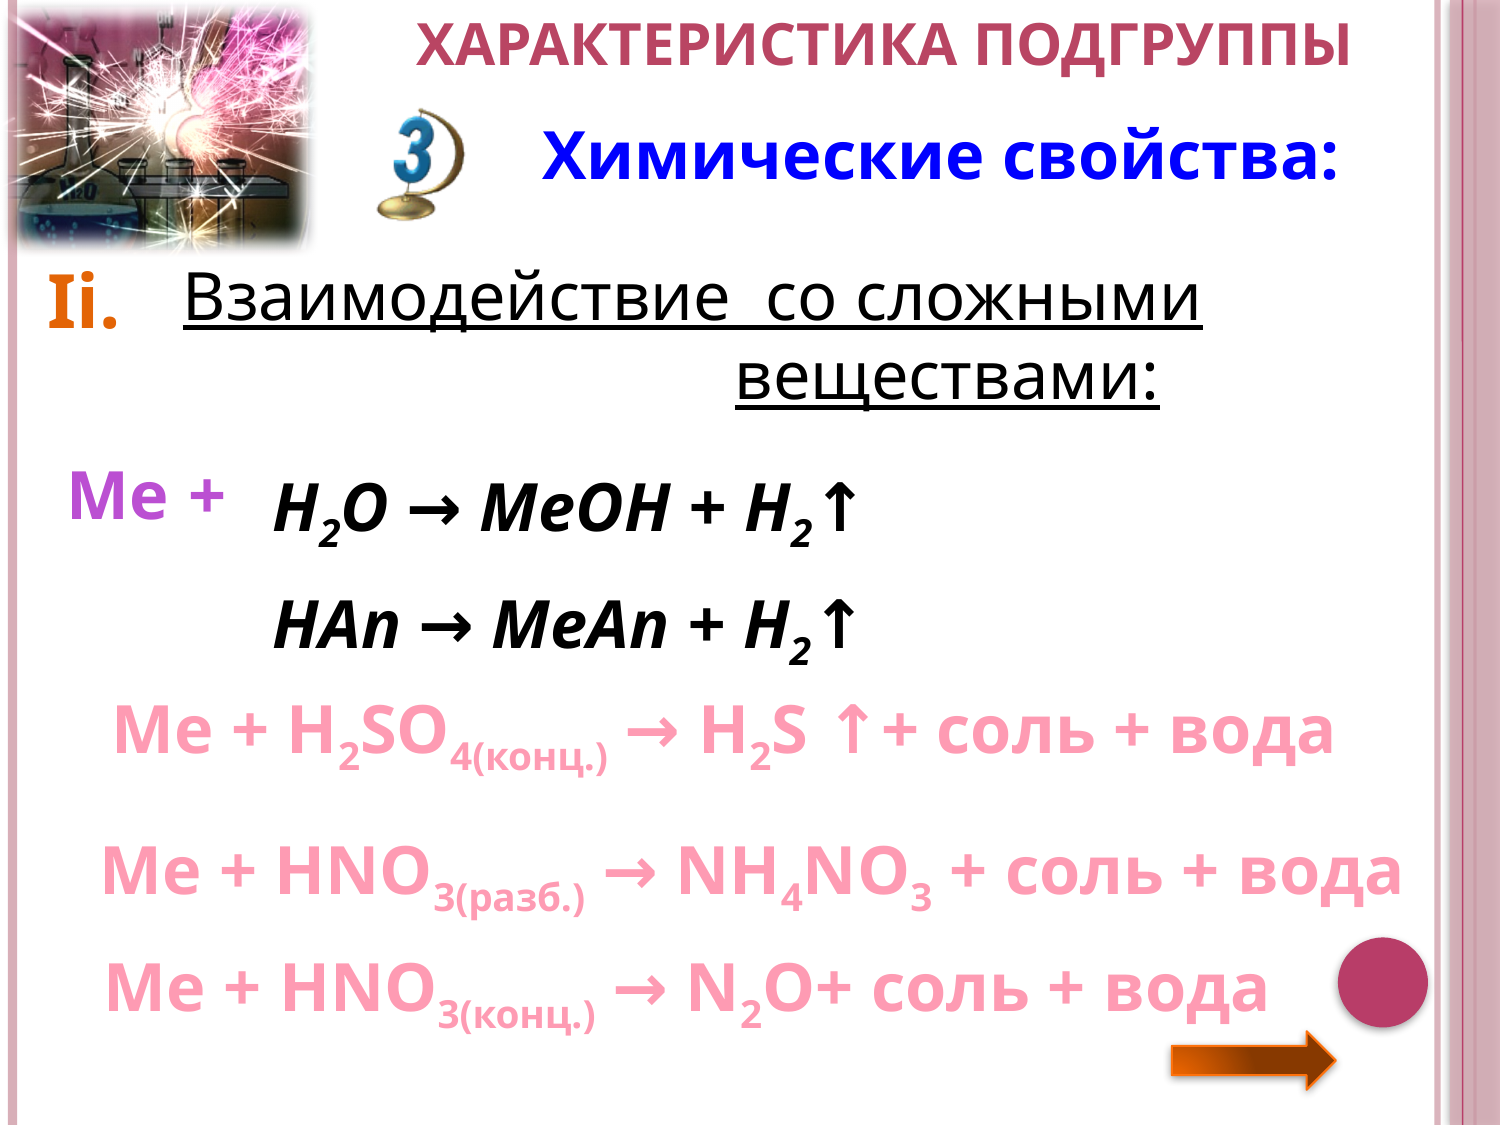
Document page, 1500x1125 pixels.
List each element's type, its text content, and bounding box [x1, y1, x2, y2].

text_box [1170, 1030, 1337, 1091]
picture [374, 104, 470, 224]
text_box Химические свойства: [527, 105, 1356, 201]
picture [0, 0, 320, 259]
text_box Ме + [50, 445, 243, 541]
text_box Н2О → MeОH + Н2↑ [257, 457, 973, 574]
text_box Ме + НNO3(конц.) → N2O+ соль + вода [88, 937, 1286, 1044]
text_box НAn → MeAn + Н2↑ [257, 574, 973, 679]
text_box Ме + НNO3(разб.) → NН4NO3 + соль + вода [84, 820, 1421, 927]
text_box Ii. [32, 268, 146, 351]
text_box Взаимодействие со сложными веществами: [167, 246, 1218, 421]
text_box Ме + Н2SO4(конц.) → Н2S ↑+ соль + вода [96, 679, 1353, 786]
text_box Характеристика подгруппы [401, 0, 1369, 85]
